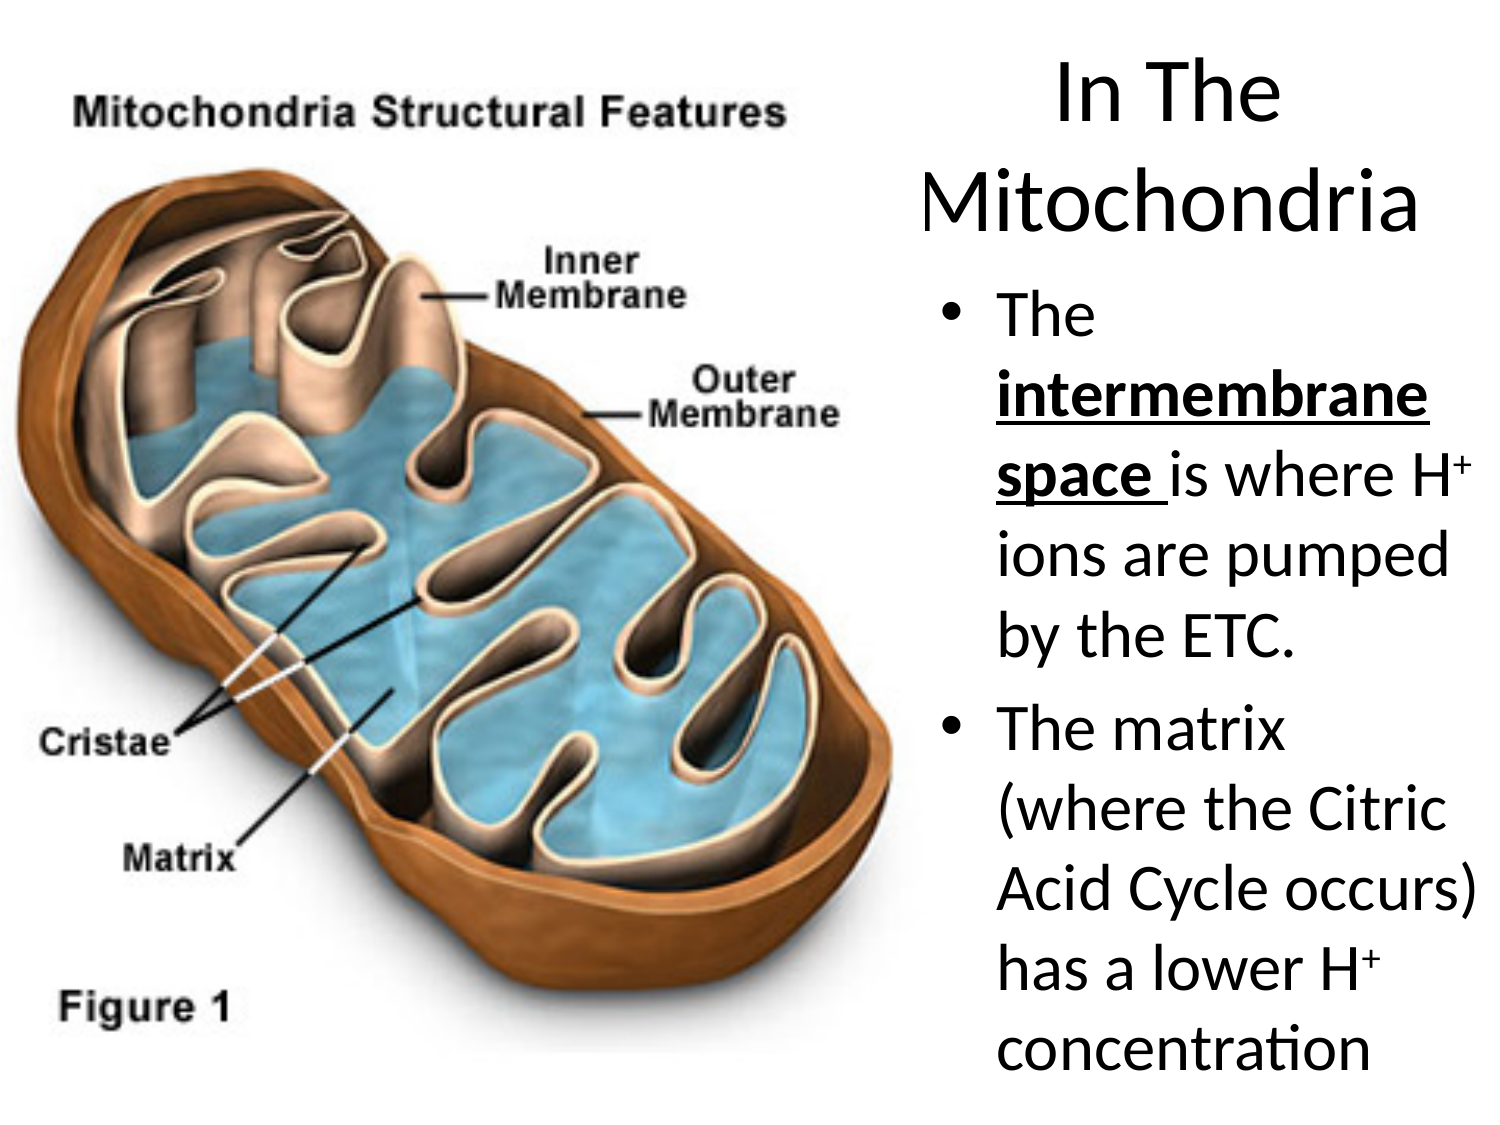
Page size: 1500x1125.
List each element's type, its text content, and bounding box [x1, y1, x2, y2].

title In The Mitochondria [837, 5, 1500, 262]
picture [0, 87, 926, 1063]
list The intermembrane space is where H+ ions are pumped by the ETC. The matrix (where the Citric Acid Cycle occurs) has a lower H+ concentration [924, 262, 1500, 1125]
